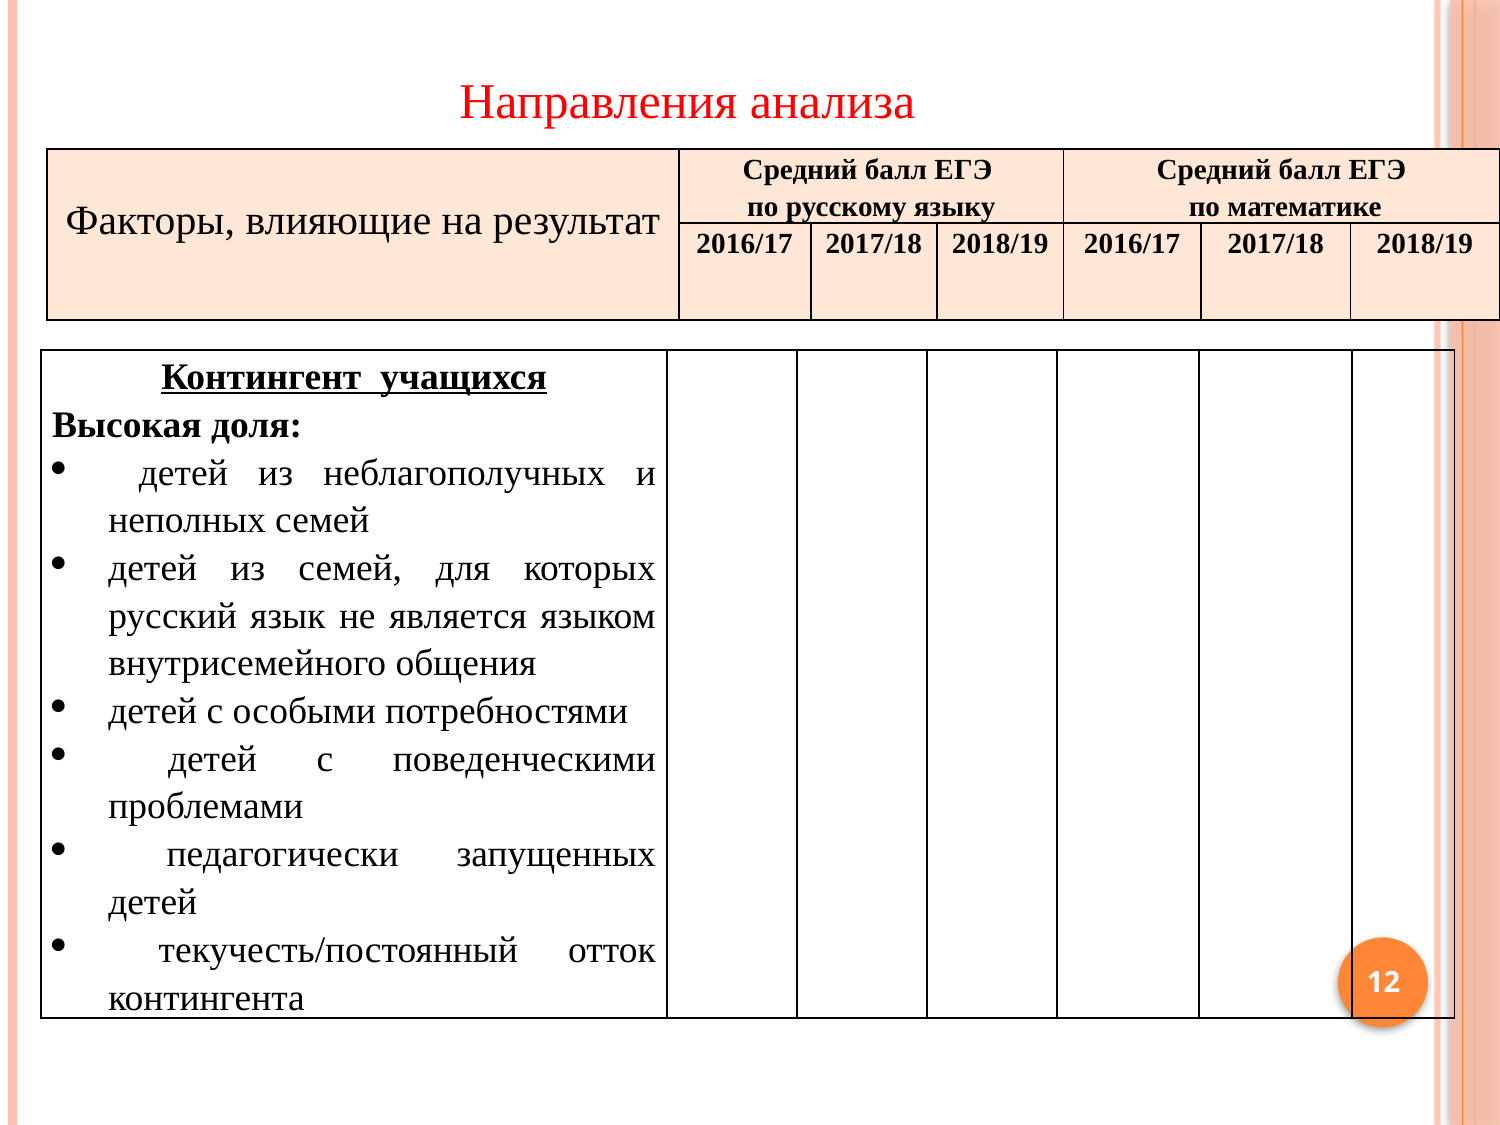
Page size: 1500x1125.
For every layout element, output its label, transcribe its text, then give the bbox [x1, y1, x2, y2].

table_cell 2017/18 [812, 224, 936, 319]
table_header [798, 351, 926, 1017]
table_header [668, 351, 796, 1017]
table_cell 2017/18 [1202, 224, 1350, 319]
table_header Факторы, влияющие на результат [48, 150, 678, 319]
table_cell 2018/19 [1351, 224, 1499, 319]
table_cell 2016/17 [1064, 224, 1200, 319]
table_cell 2018/19 [938, 224, 1063, 319]
slide_number 12 [1333, 940, 1434, 1027]
title Направления анализа [75, 45, 1300, 197]
table_header [928, 351, 1056, 1017]
table_header [1353, 351, 1454, 1017]
table_cell 2016/17 [680, 224, 810, 319]
table_header [1200, 351, 1351, 1017]
table_header Средний балл ЕГЭ по математике [1064, 150, 1499, 222]
table_header [1058, 351, 1198, 1017]
table_header Средний балл ЕГЭ по русскому языку [680, 197, 1063, 222]
table_header Контингент учащихся Высокая доля: детей из неблагополучных и неполных семей детей из семей, для которых русский язык не является языком внутрисемейного общения детей с особыми потребностями детей с поведенческими проблемами педагогически запущенных детей текучесть/постоянный отток контингента [42, 351, 666, 1017]
